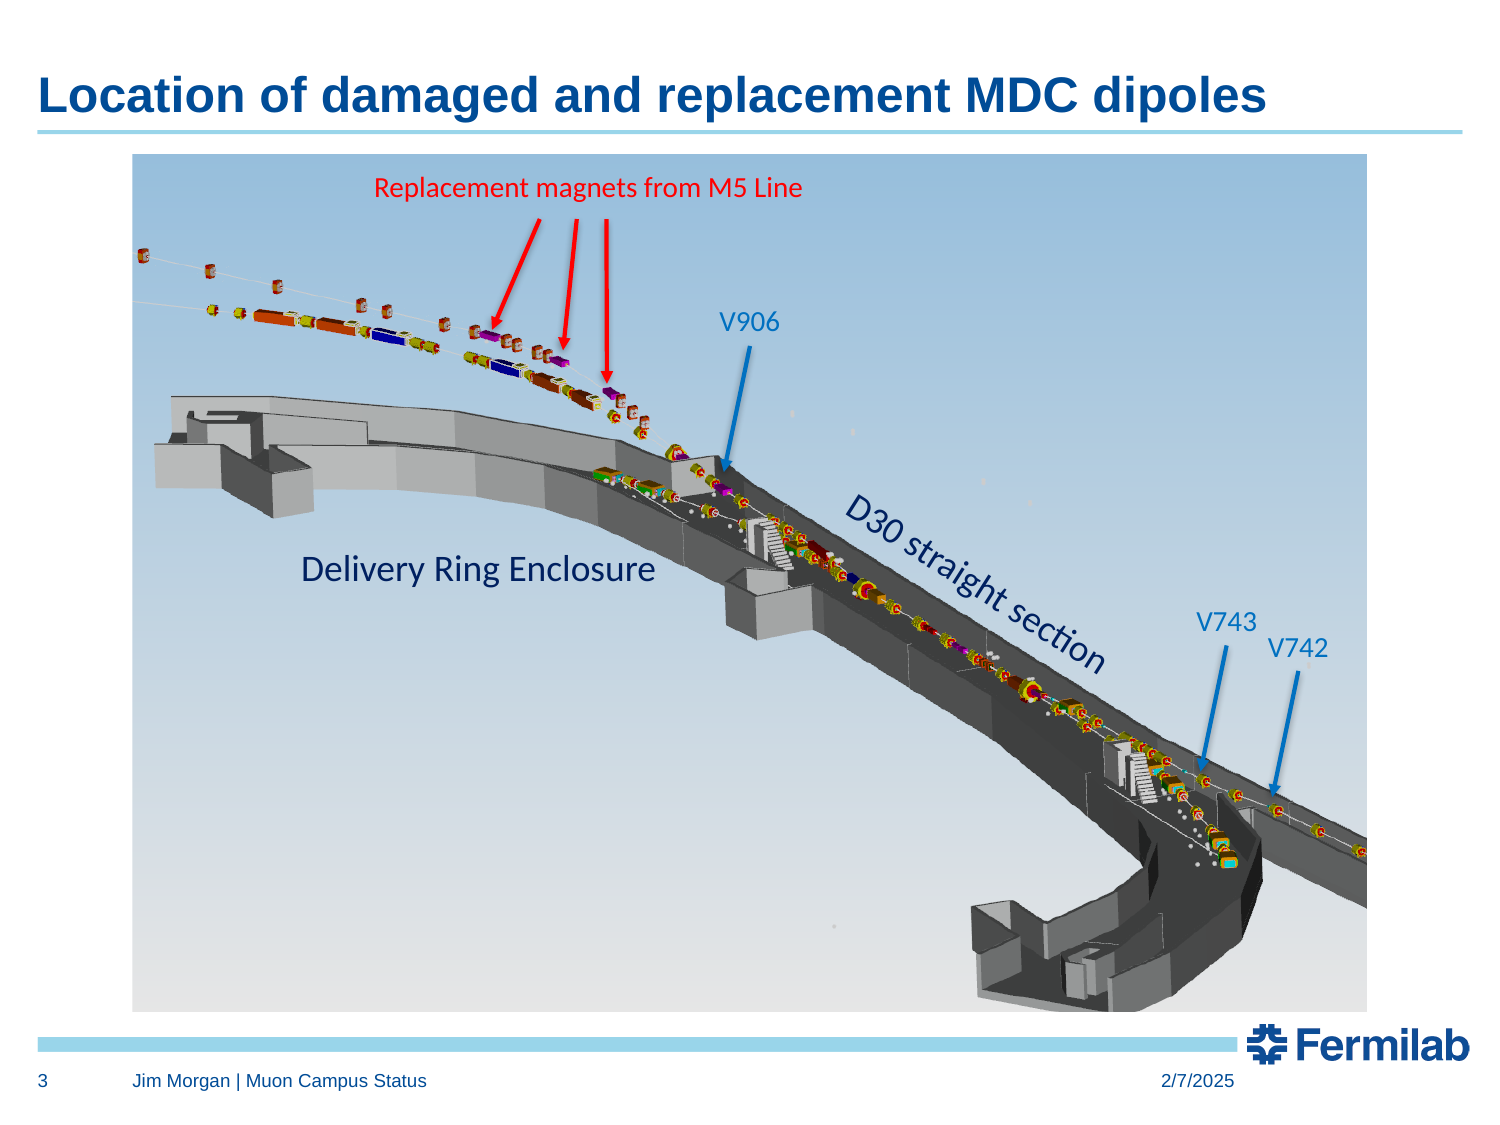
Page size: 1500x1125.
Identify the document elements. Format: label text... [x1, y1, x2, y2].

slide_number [1058, 1068, 1235, 1109]
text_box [562, 218, 577, 351]
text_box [723, 345, 751, 473]
footer Jim Morgan | Muon Campus Status [132, 1068, 1014, 1109]
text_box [491, 218, 541, 330]
title Location of damaged and replacement MDC dipoles [37, 17, 1463, 123]
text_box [1200, 645, 1227, 772]
slide_number 3 [37, 1068, 111, 1109]
picture [0, 0, 1500, 1125]
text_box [1271, 670, 1299, 798]
